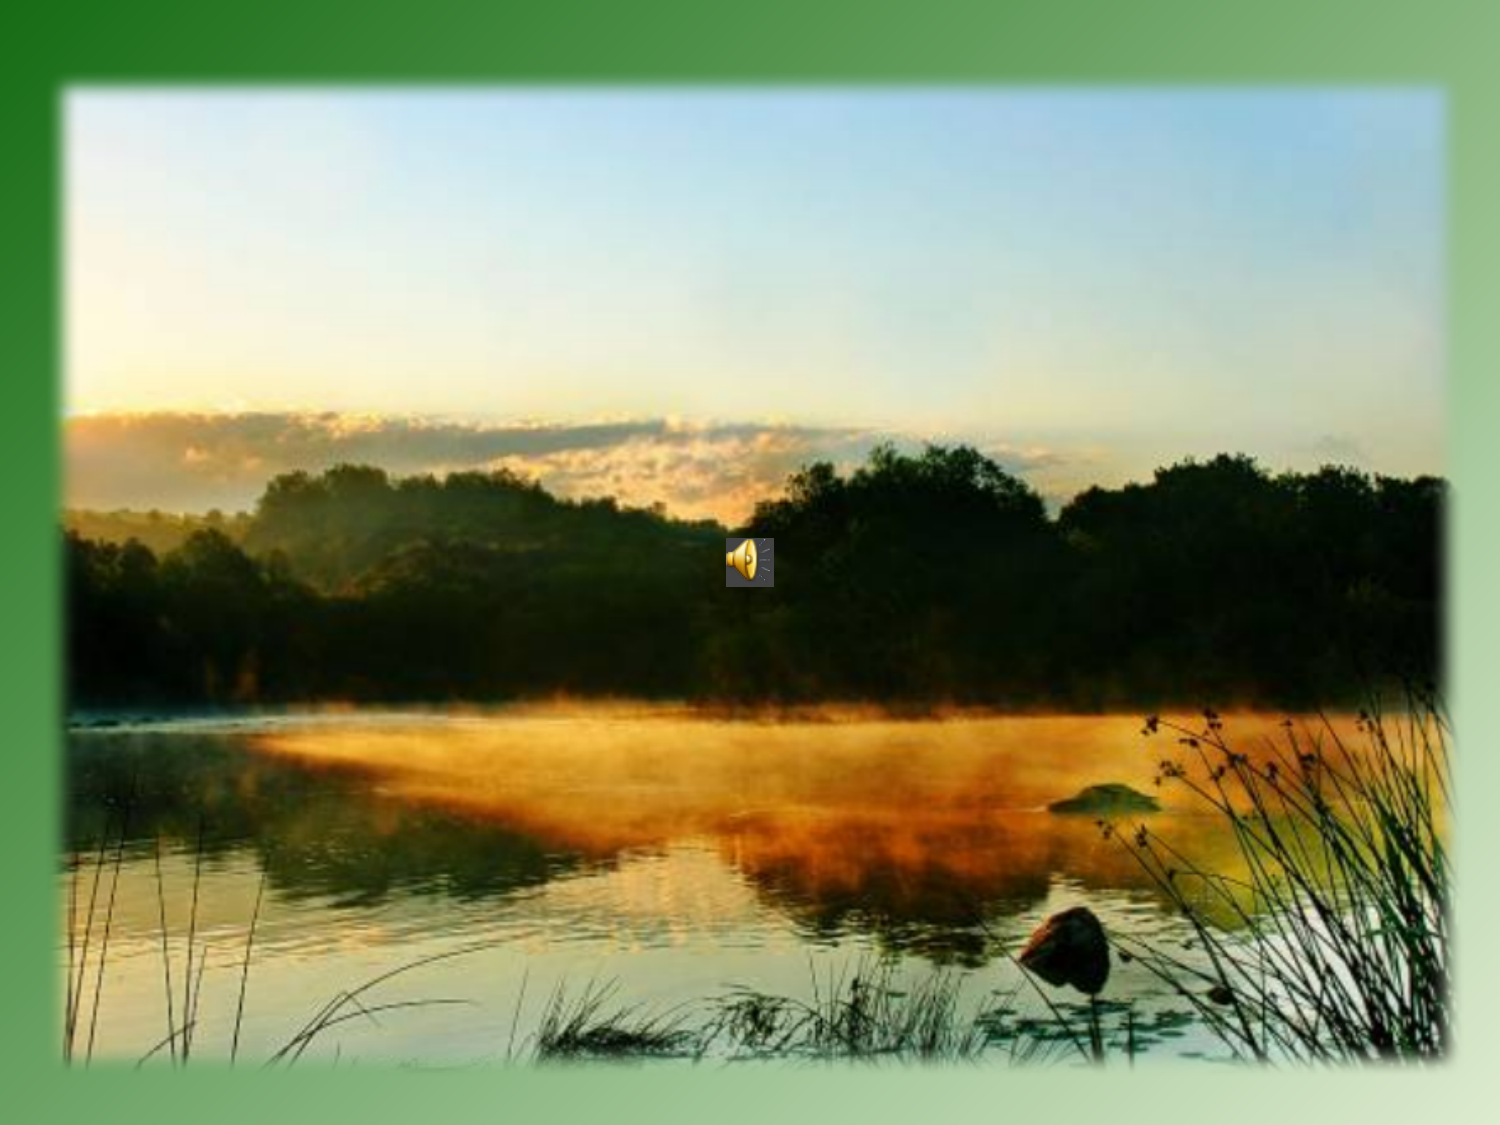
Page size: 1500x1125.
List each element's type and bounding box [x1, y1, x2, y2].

picture [46, 70, 1464, 1076]
